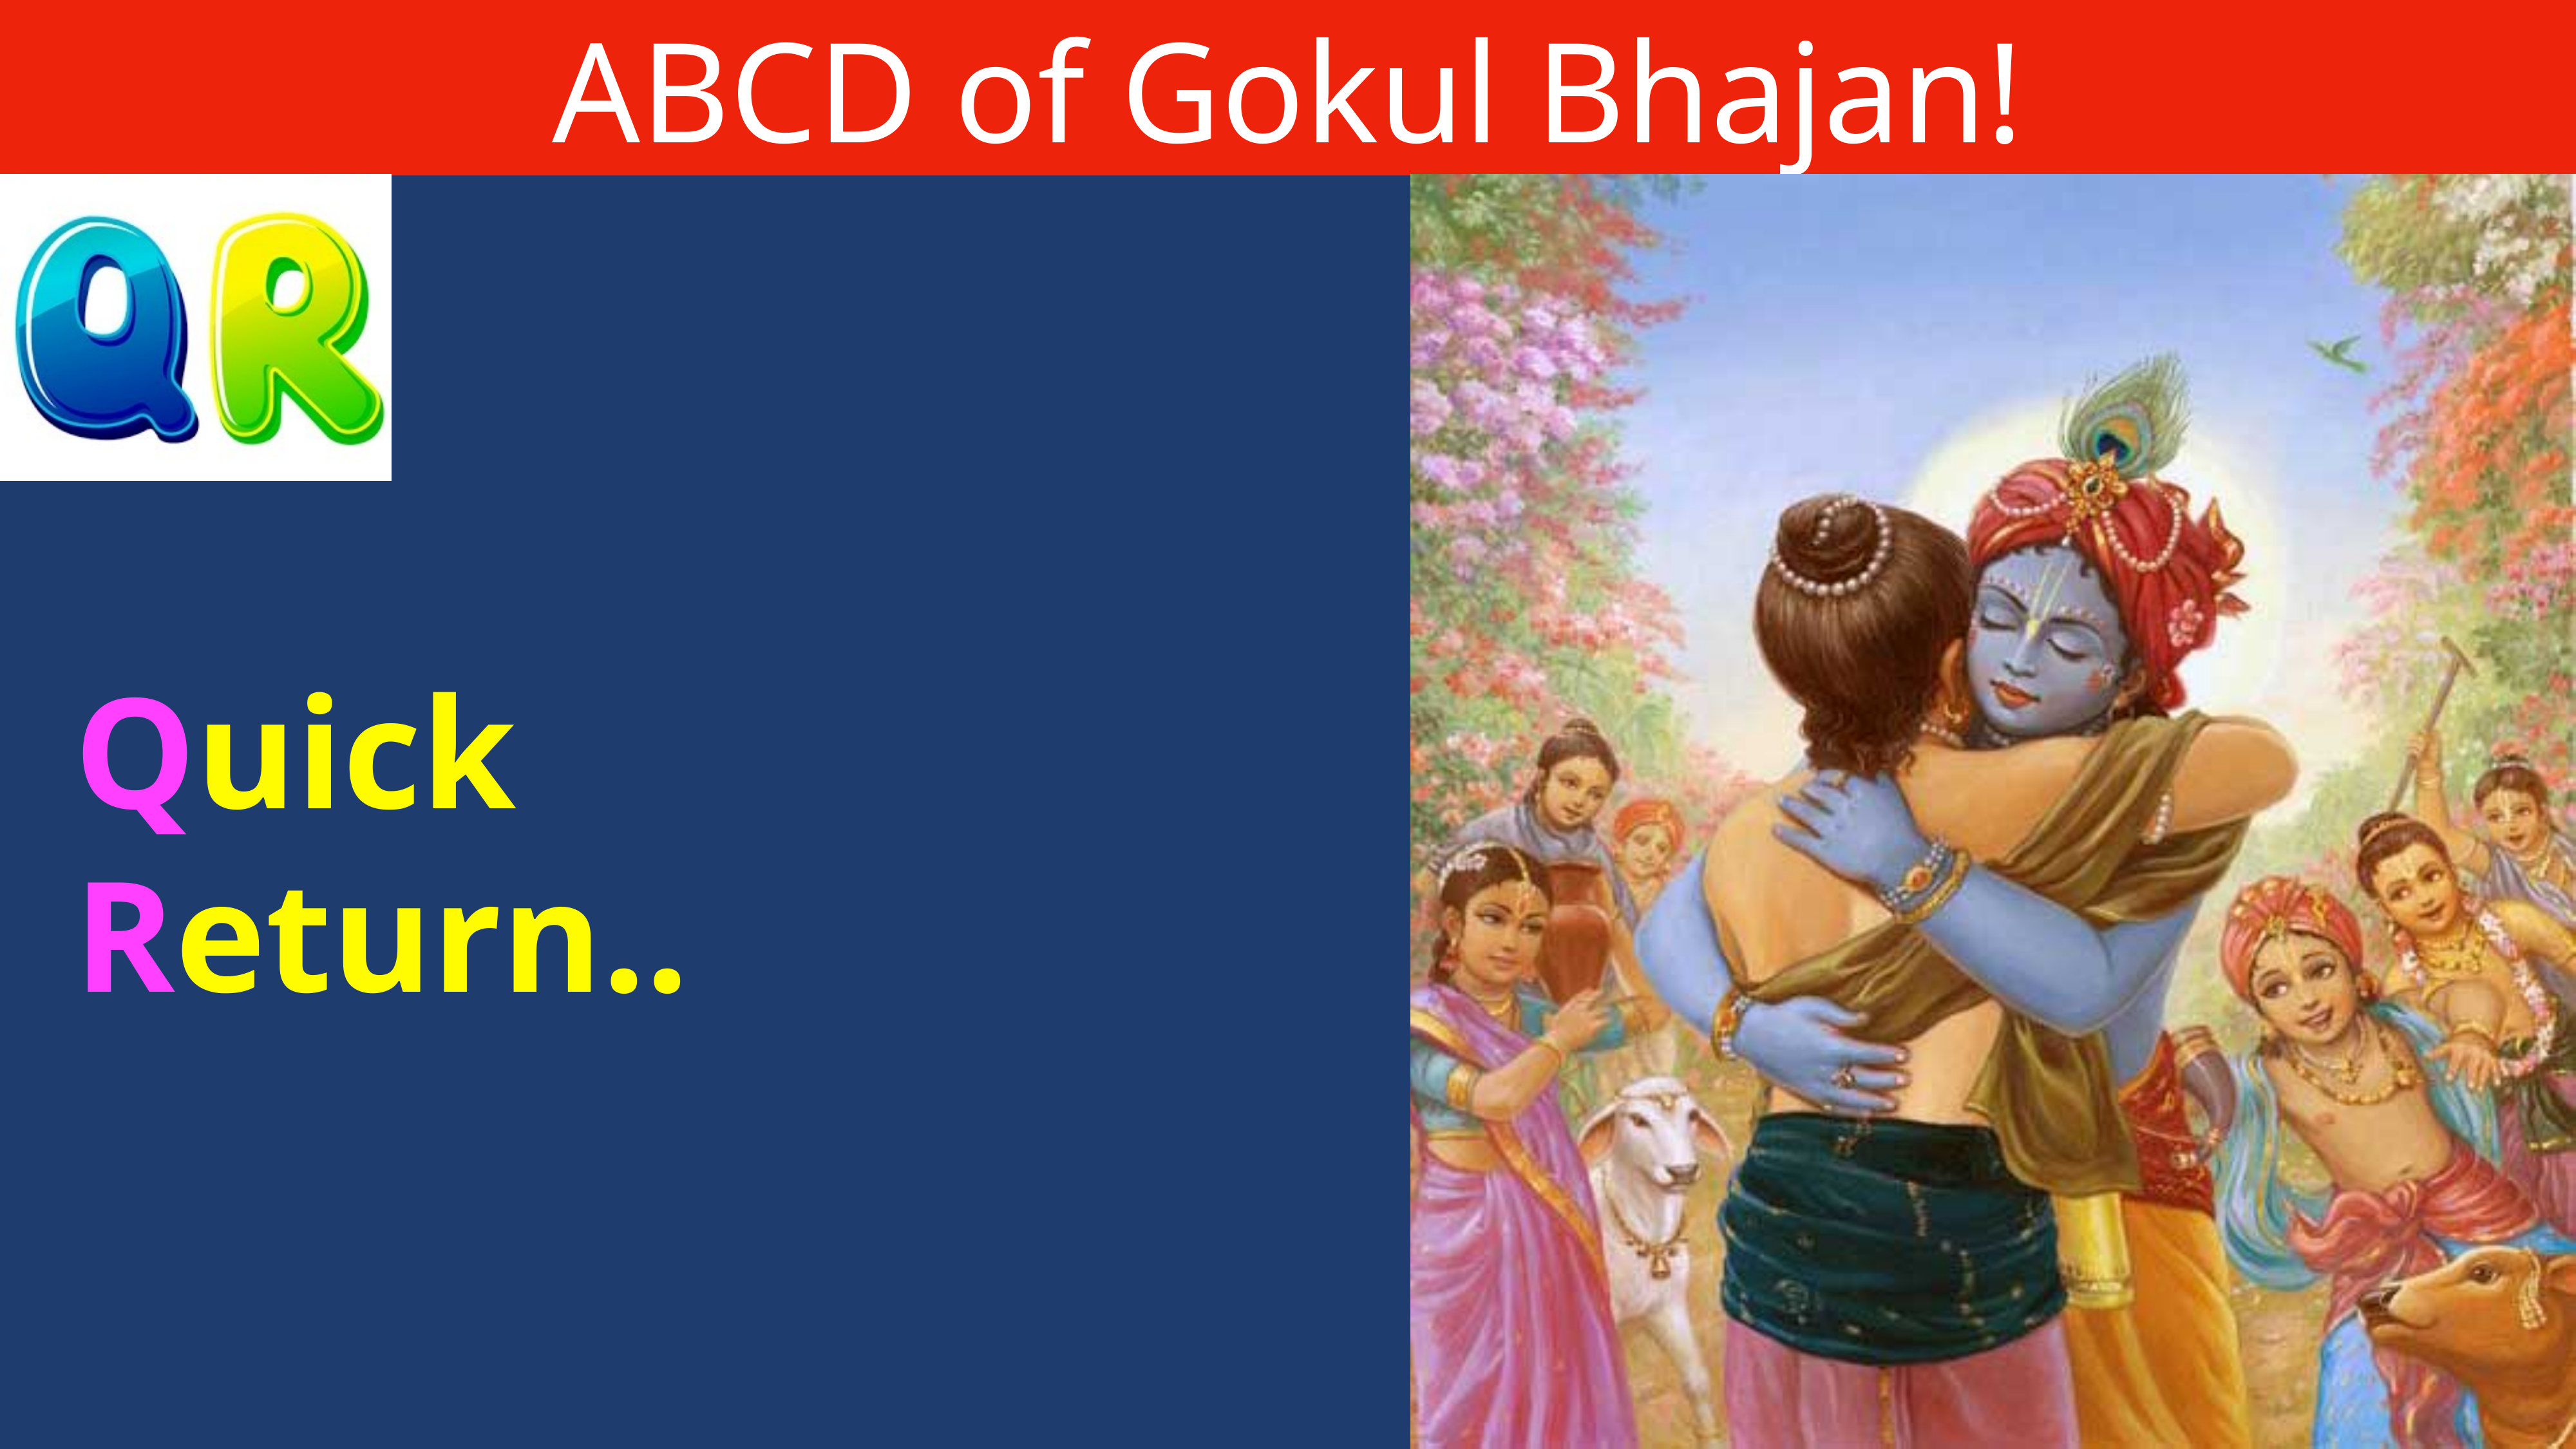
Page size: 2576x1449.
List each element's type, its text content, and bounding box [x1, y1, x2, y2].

picture [0, 174, 392, 481]
text_box Quick Return.. [69, 650, 788, 1028]
picture [1410, 174, 2576, 1449]
text_box ABCD of Gokul Bhajan! [0, 0, 2576, 176]
